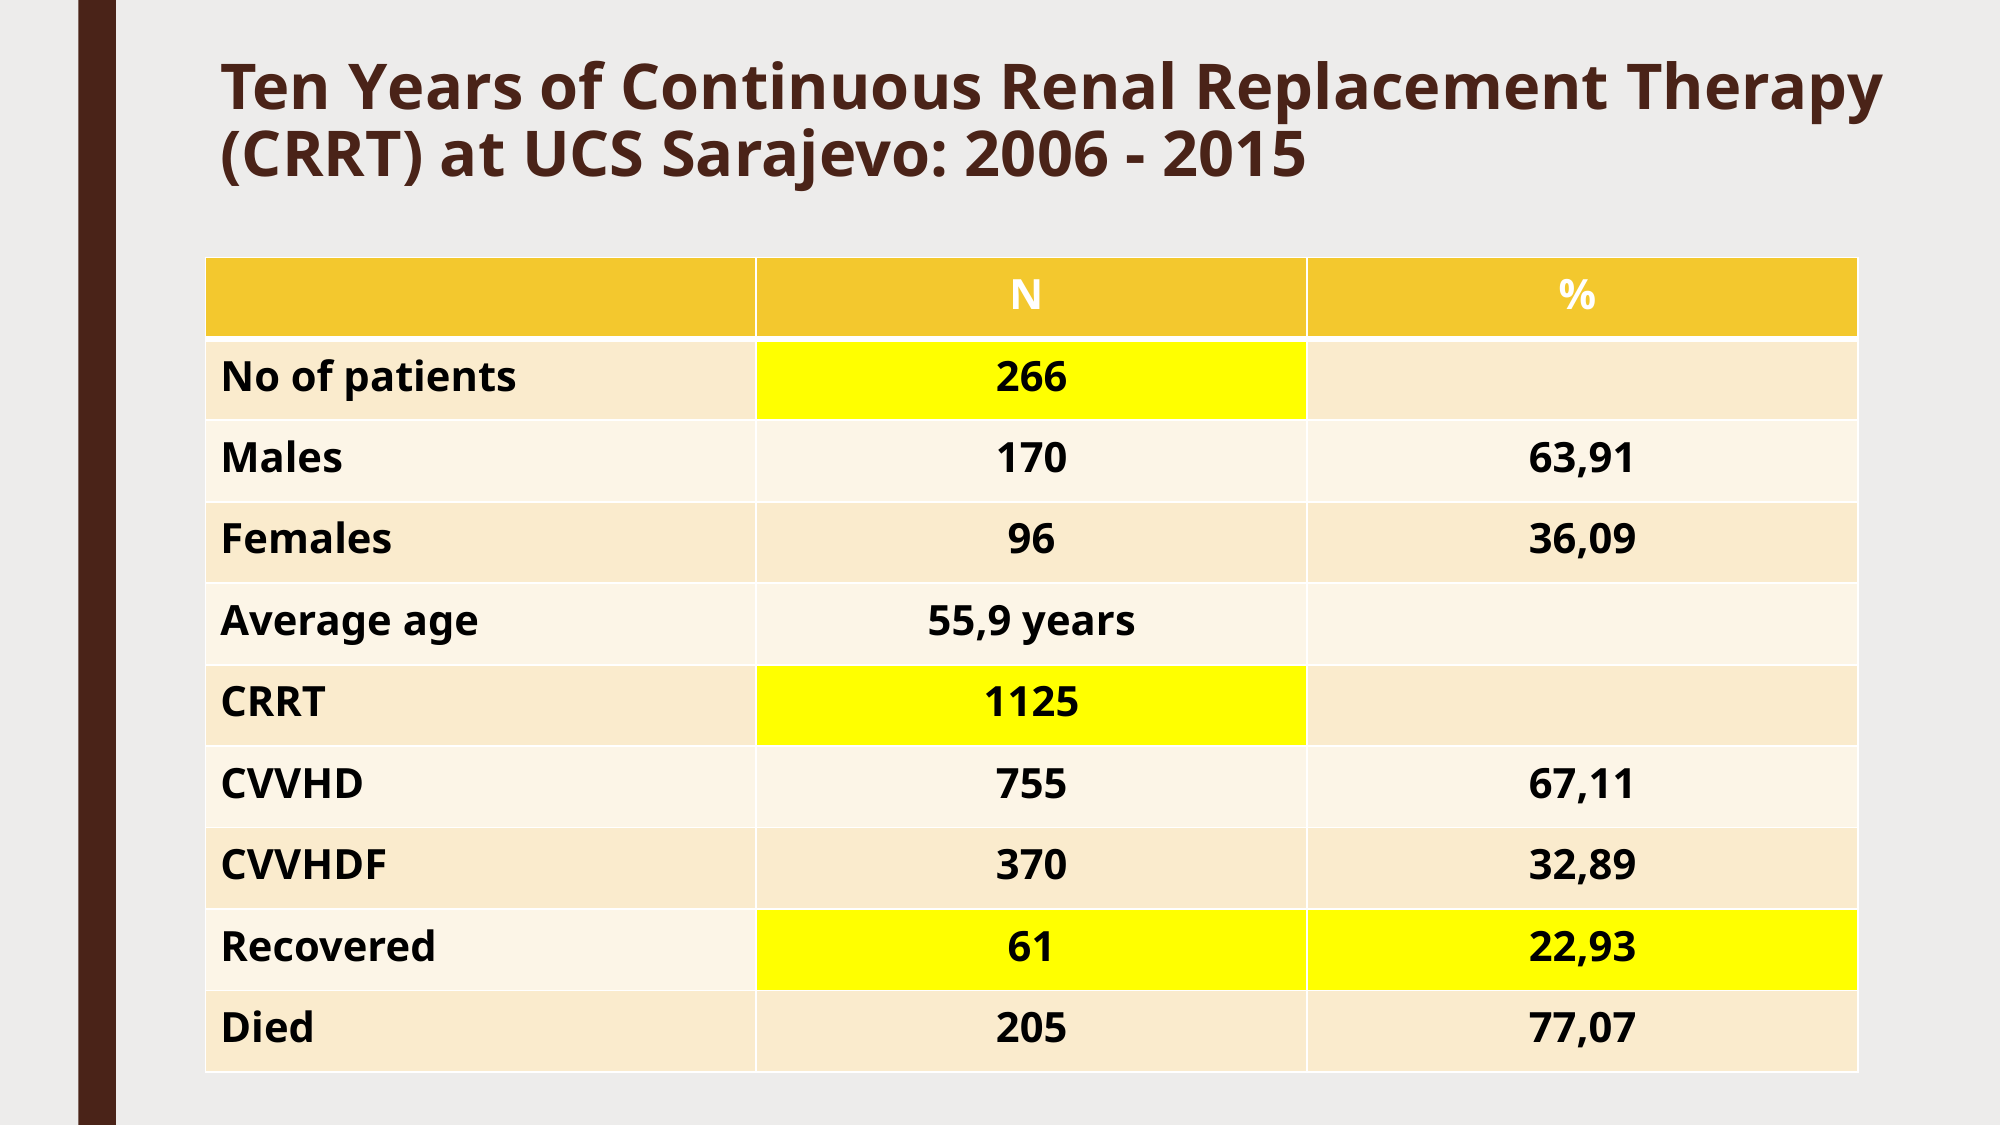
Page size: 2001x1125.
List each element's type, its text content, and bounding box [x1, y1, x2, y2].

table_cell 36,09 [1308, 503, 1857, 582]
table_cell 370 [757, 828, 1306, 908]
table_header [206, 258, 755, 336]
table_cell 266 [757, 342, 1306, 419]
table_cell 1125 [757, 666, 1306, 745]
table_cell [1308, 584, 1857, 664]
table_cell 67,11 [1308, 747, 1857, 827]
table_cell 205 [757, 991, 1306, 1071]
table_cell CRRT [206, 666, 755, 745]
title Ten Years of Continuous Renal Replacement Therapy (CRRT) at UCS Sarajevo: 2006 - 2015 [205, 47, 1932, 202]
table_cell 22,93 [1308, 910, 1857, 990]
table_cell [1308, 342, 1857, 419]
table_cell 755 [757, 747, 1306, 827]
table_cell 96 [757, 503, 1306, 582]
table_cell CVVHD [206, 747, 755, 827]
table_cell Females [206, 503, 755, 582]
table_cell 63,91 [1308, 421, 1857, 501]
table_cell 61 [757, 910, 1306, 990]
table_header % [1308, 258, 1857, 336]
table_cell CVVHDF [206, 828, 755, 908]
table_cell Average age [206, 584, 755, 664]
table_cell [1308, 666, 1857, 745]
table_cell 77,07 [1308, 991, 1857, 1071]
table_cell Males [206, 421, 755, 501]
table_cell No of patients [206, 342, 755, 419]
table_header N [757, 258, 1306, 336]
table_cell Died [206, 991, 755, 1071]
table_cell 32,89 [1308, 828, 1857, 908]
table_cell Recovered [206, 910, 755, 990]
table_cell 55,9 years [757, 584, 1306, 664]
table_cell 170 [757, 421, 1306, 501]
